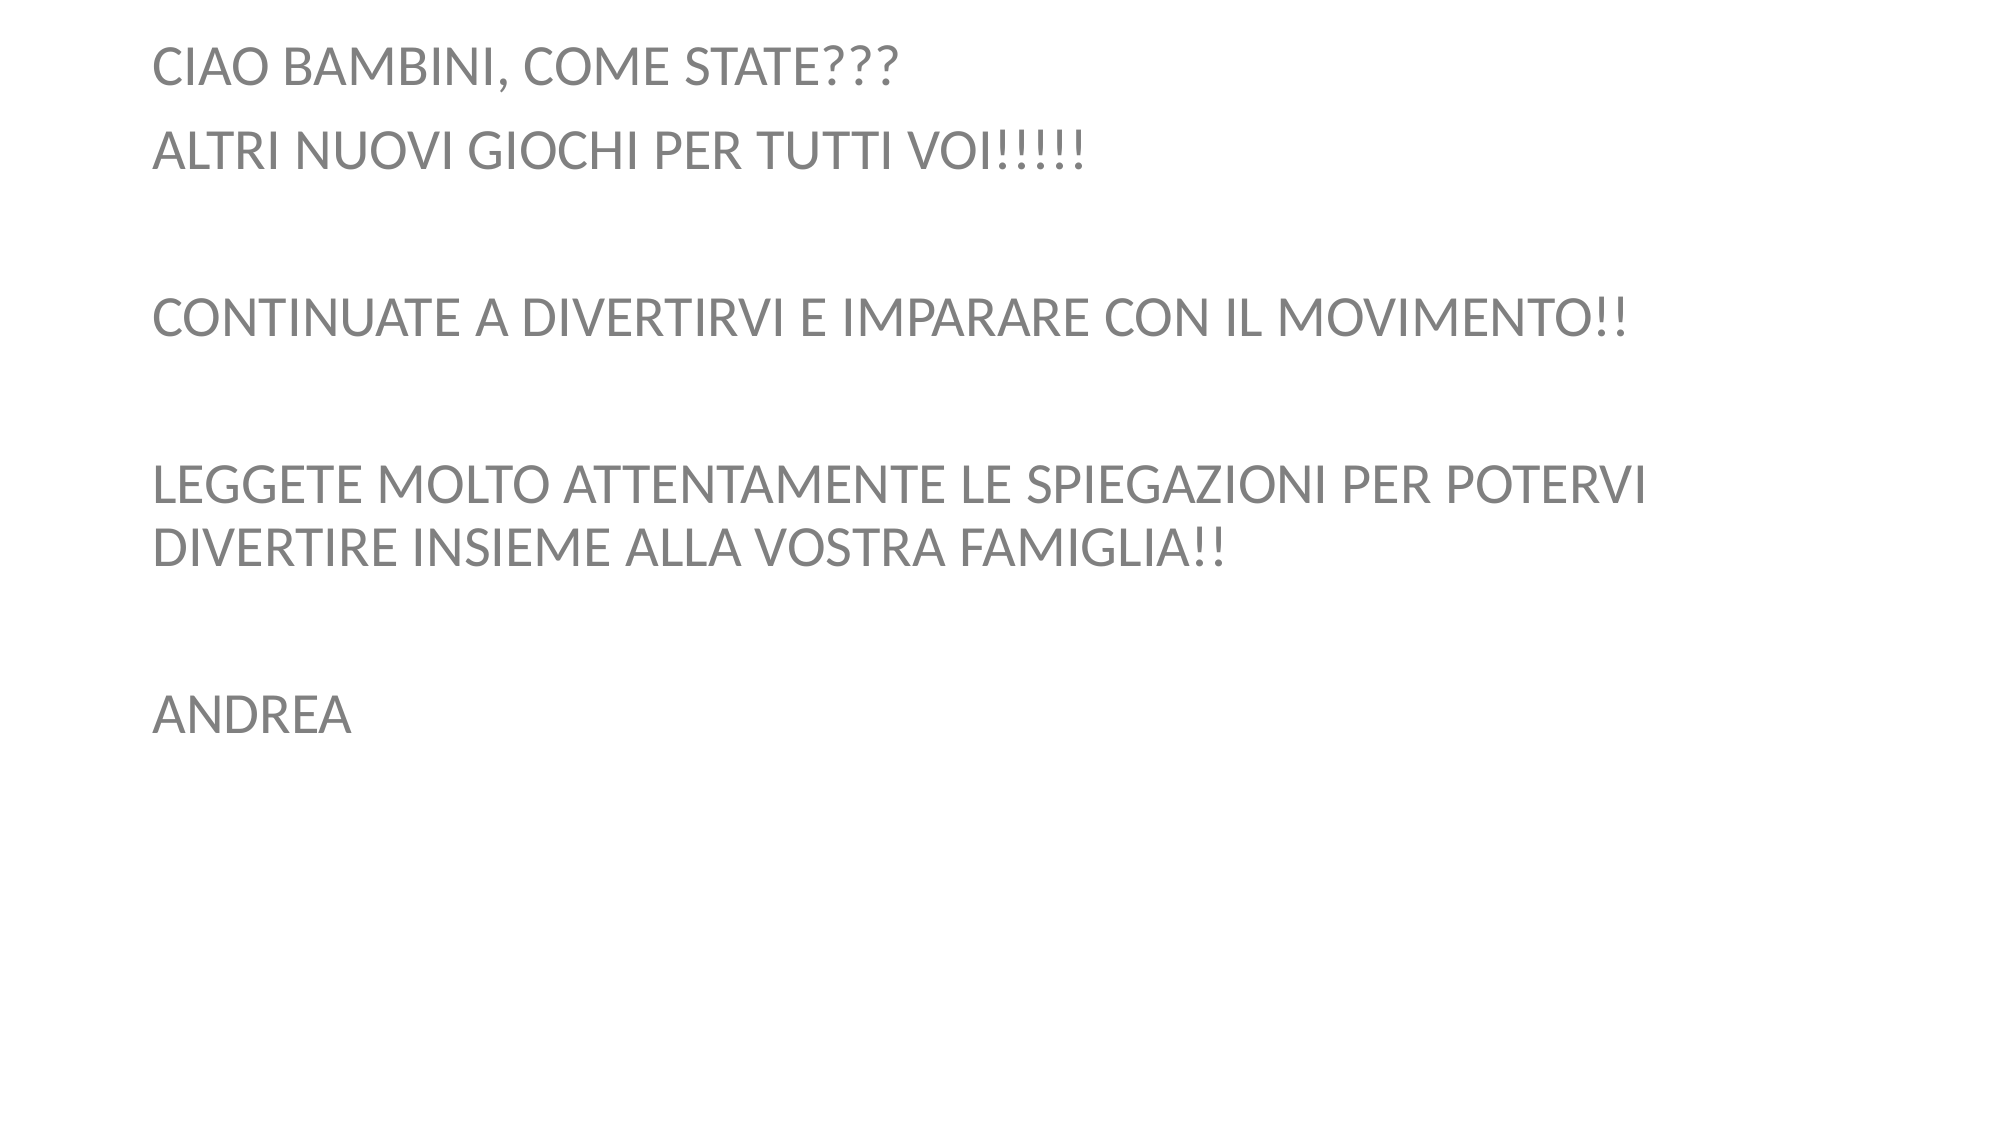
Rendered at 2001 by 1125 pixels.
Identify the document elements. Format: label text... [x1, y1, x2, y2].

list CIAO BAMBINI, COME STATE??? ALTRI NUOVI GIOCHI PER TUTTI VOI!!!!! CONTINUATE A DIVERTIRVI E IMPARARE CON IL MOVIMENTO!! LEGGETE MOLTO ATTENTAMENTE LE SPIEGAZIONI PER POTERVI DIVERTIRE INSIEME ALLA VOSTRA FAMIGLIA!! ANDREA [137, 27, 1863, 1014]
